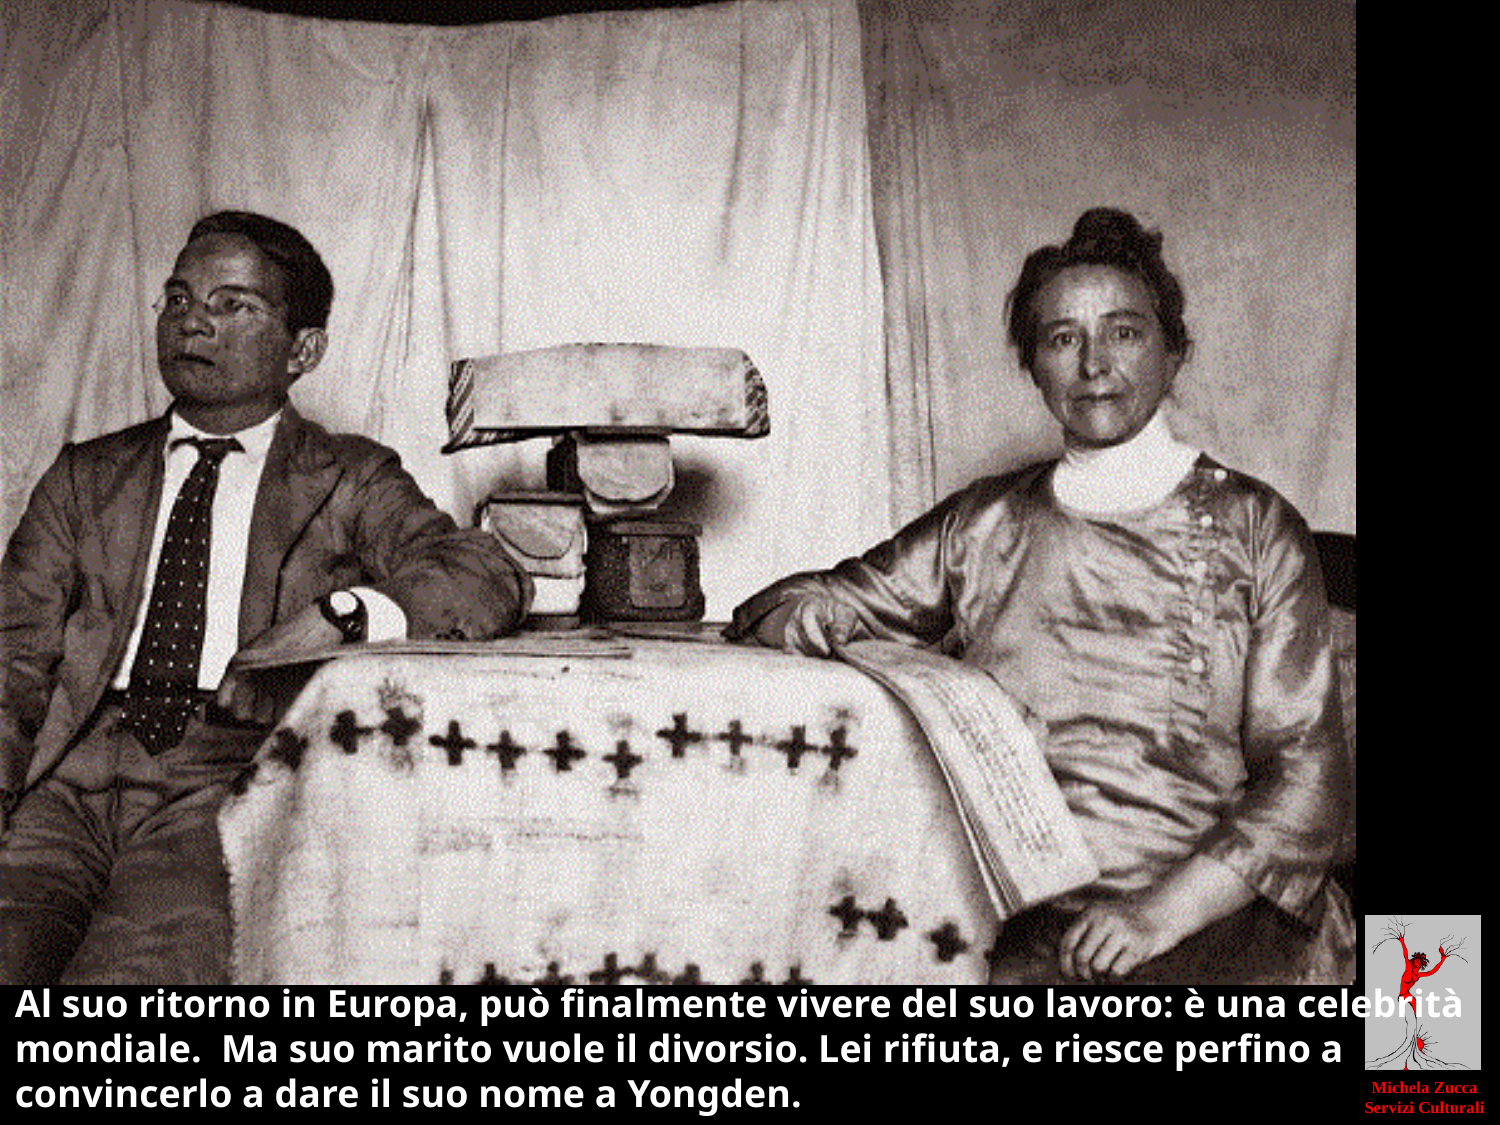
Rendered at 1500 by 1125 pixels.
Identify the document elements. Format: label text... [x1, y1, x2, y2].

text_box Al suo ritorno in Europa, può finalmente vivere del suo lavoro: è una celebrità mondiale. Ma suo marito vuole il divorsio. Lei rifiuta, e riesce perfino a convincerlo a dare il suo nome a Yongden. [0, 972, 1500, 1123]
picture [1364, 915, 1482, 1070]
picture [0, 0, 1357, 985]
